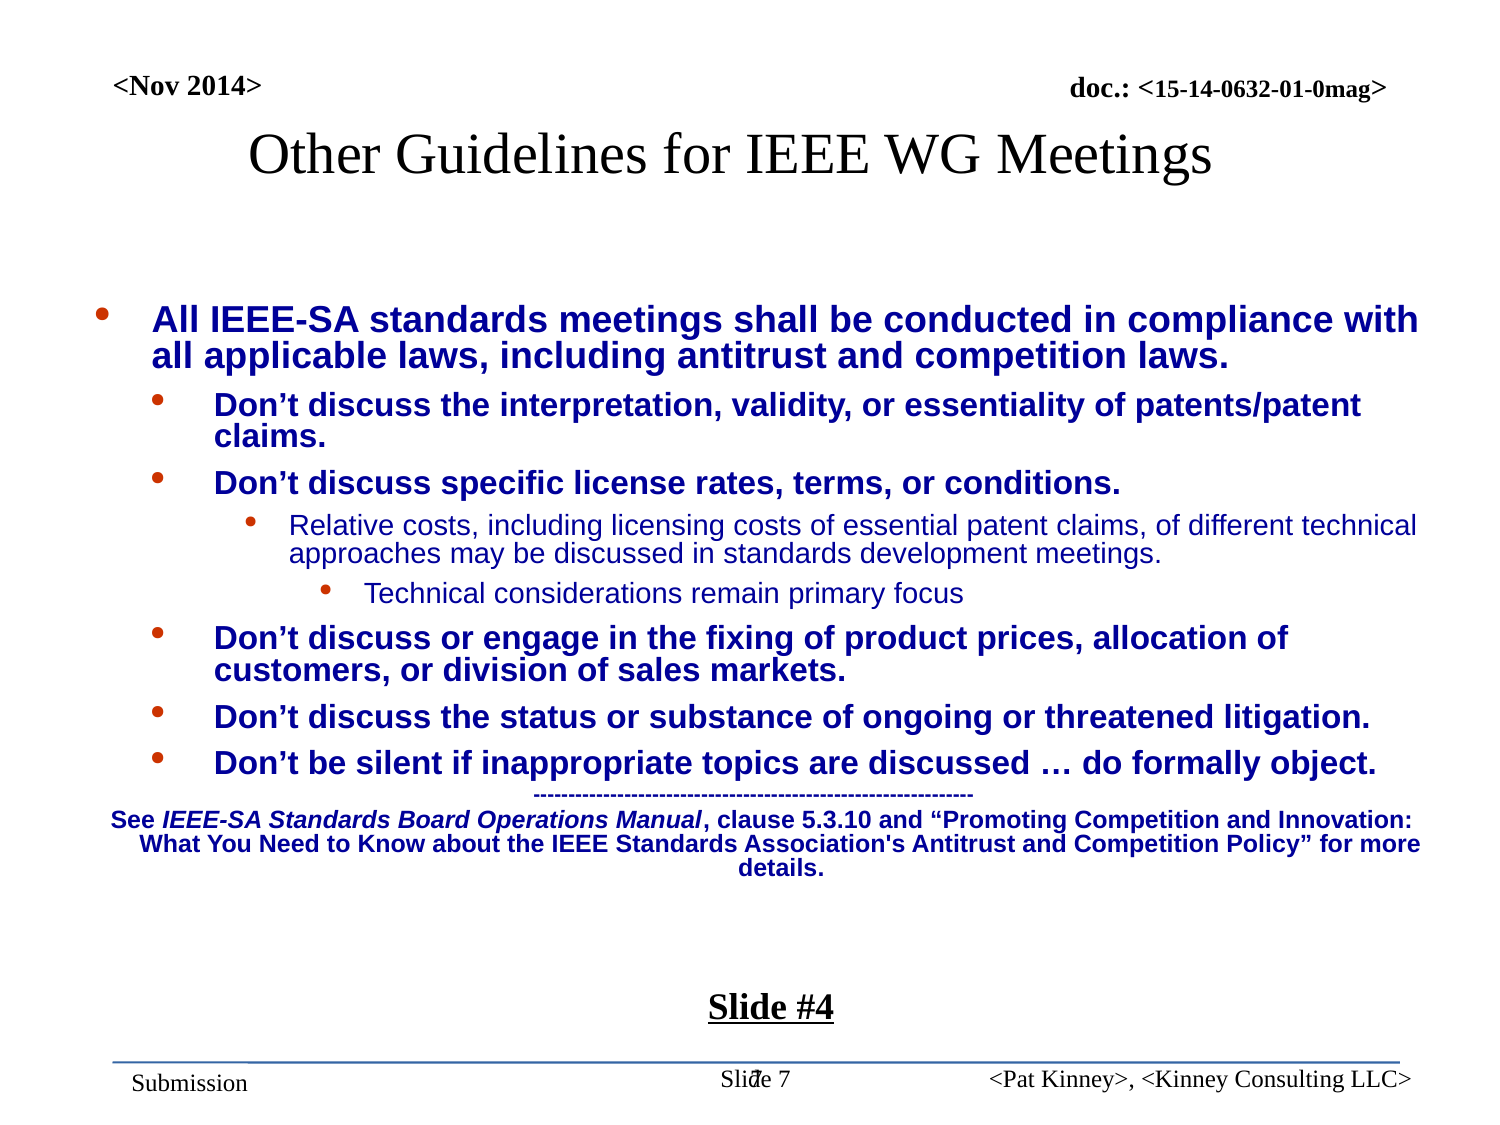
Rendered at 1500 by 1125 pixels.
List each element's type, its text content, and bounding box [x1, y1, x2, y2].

text_box <Nov 2014> [112, 66, 375, 99]
text_box All IEEE-SA standards meetings shall be conducted in compliance with all applicable laws, including antitrust and competition laws. Don’t discuss the interpretation, validity, or essentiality of patents/patent claims. Don’t discuss specific license rates, terms, or conditions. Relative costs, including licensing costs of essential patent claims, of different technical approaches may be discussed in standards development meetings. Technical considerations remain primary focus Don’t discuss or engage in the fixing of product prices, allocation of customers, or division of sales markets. Don’t discuss the status or substance of ongoing or threatened litigation. Don’t be silent if inappropriate topics are discussed … do formally object. --------------------------------------------------------------- See IEEE-SA Standards Board Operations Manual, clause 5.3.10 and “Promoting Competition and Innovation: What You Need to Know about the IEEE Standards Association's Antitrust and Competition Policy” for more details. [87, 262, 1438, 889]
text_box Slide 7 [720, 1062, 791, 1093]
text_box Slide #4 [700, 974, 842, 1035]
text_box <Pat Kinney>, <Kinney Consulting LLC> [899, 1062, 1413, 1093]
title Other Guidelines for IEEE WG Meetings [36, 99, 1426, 201]
slide_number 7 [712, 1061, 801, 1093]
